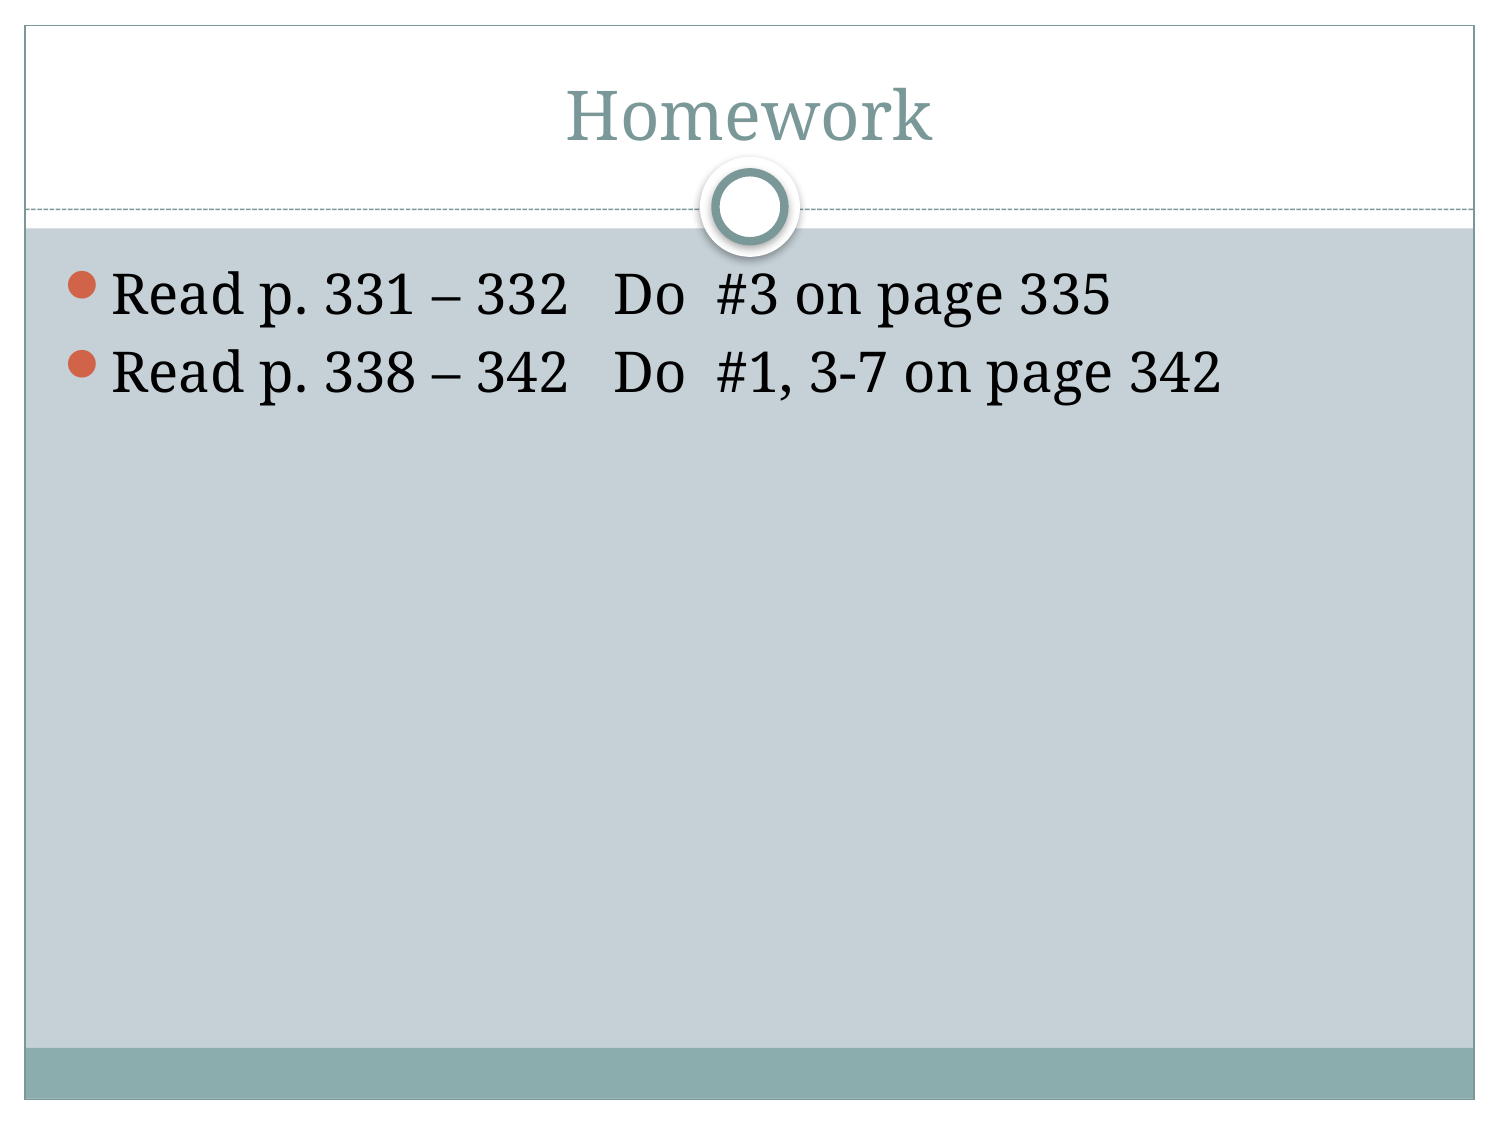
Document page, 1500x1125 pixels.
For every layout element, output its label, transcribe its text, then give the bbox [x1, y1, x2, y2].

list Read p. 331 – 332 Do #3 on page 335 Read p. 338 – 342 Do #1, 3-7 on page 342 [49, 250, 1445, 1001]
title Homework [49, 37, 1450, 162]
